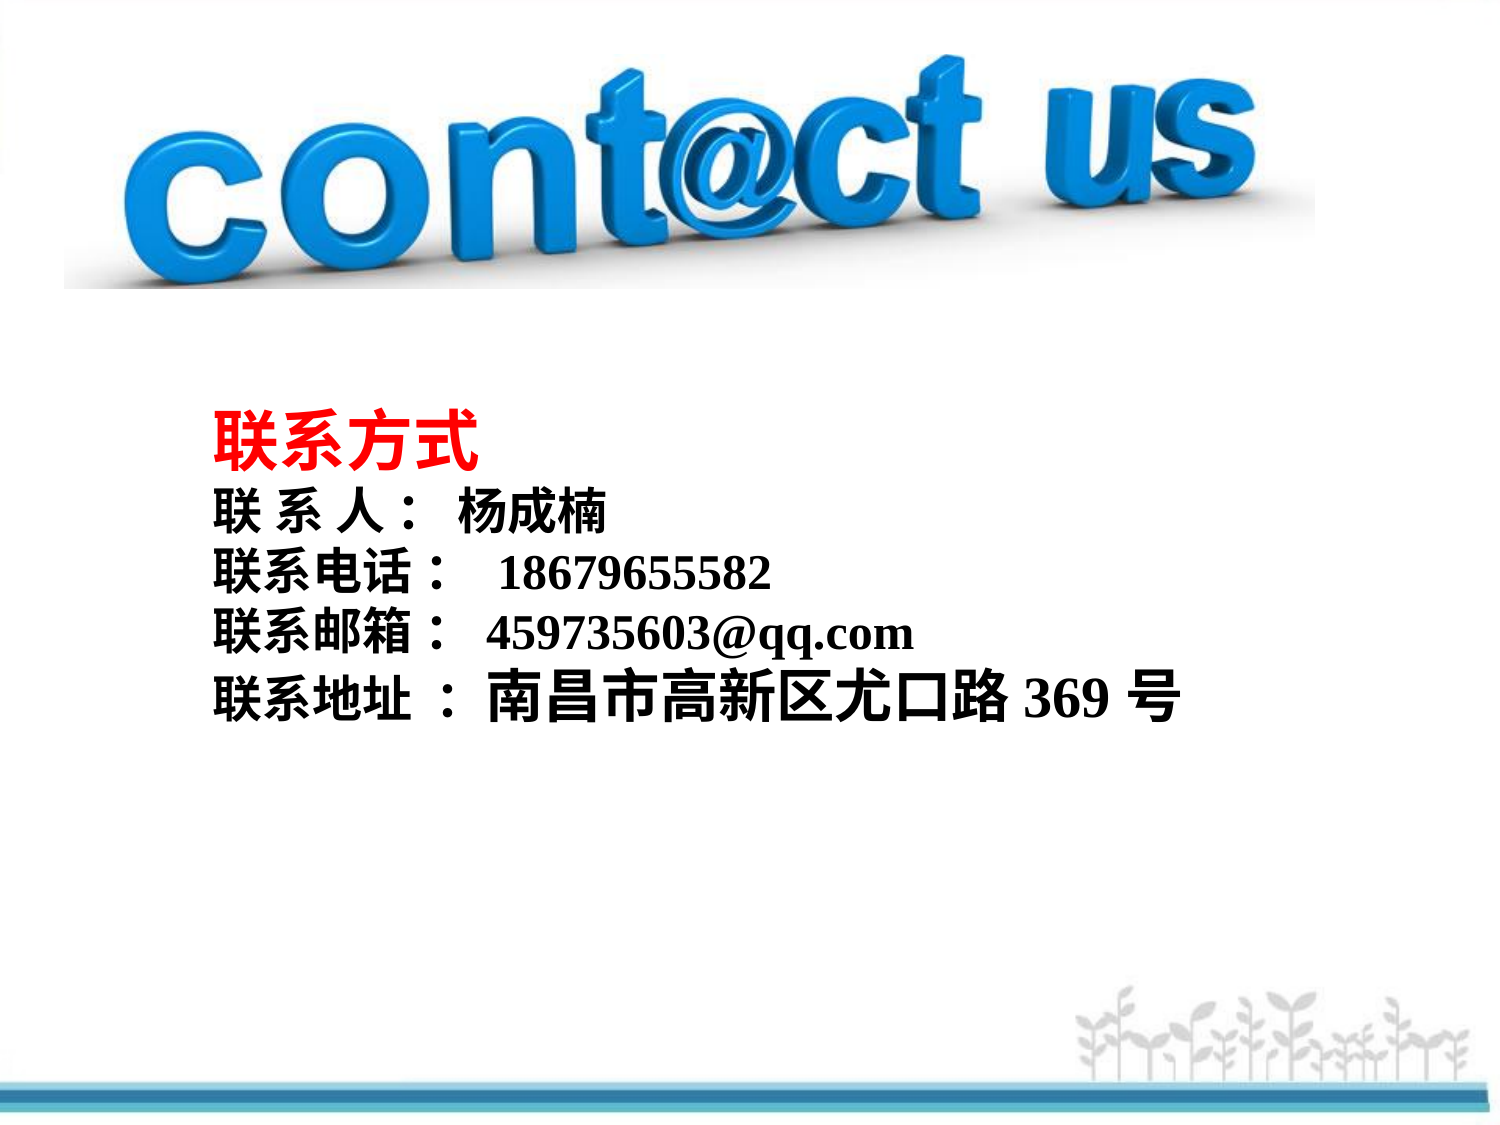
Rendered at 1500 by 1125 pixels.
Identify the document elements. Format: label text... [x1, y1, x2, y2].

picture [0, 0, 1500, 1125]
text_box 联系方式 联 系 人 ： 杨成楠 联系电话 ： 18679655582 联系邮箱 ：459735603@qq.com 联系地址 ：南昌市高新区尤口路369号 [135, 391, 1199, 737]
